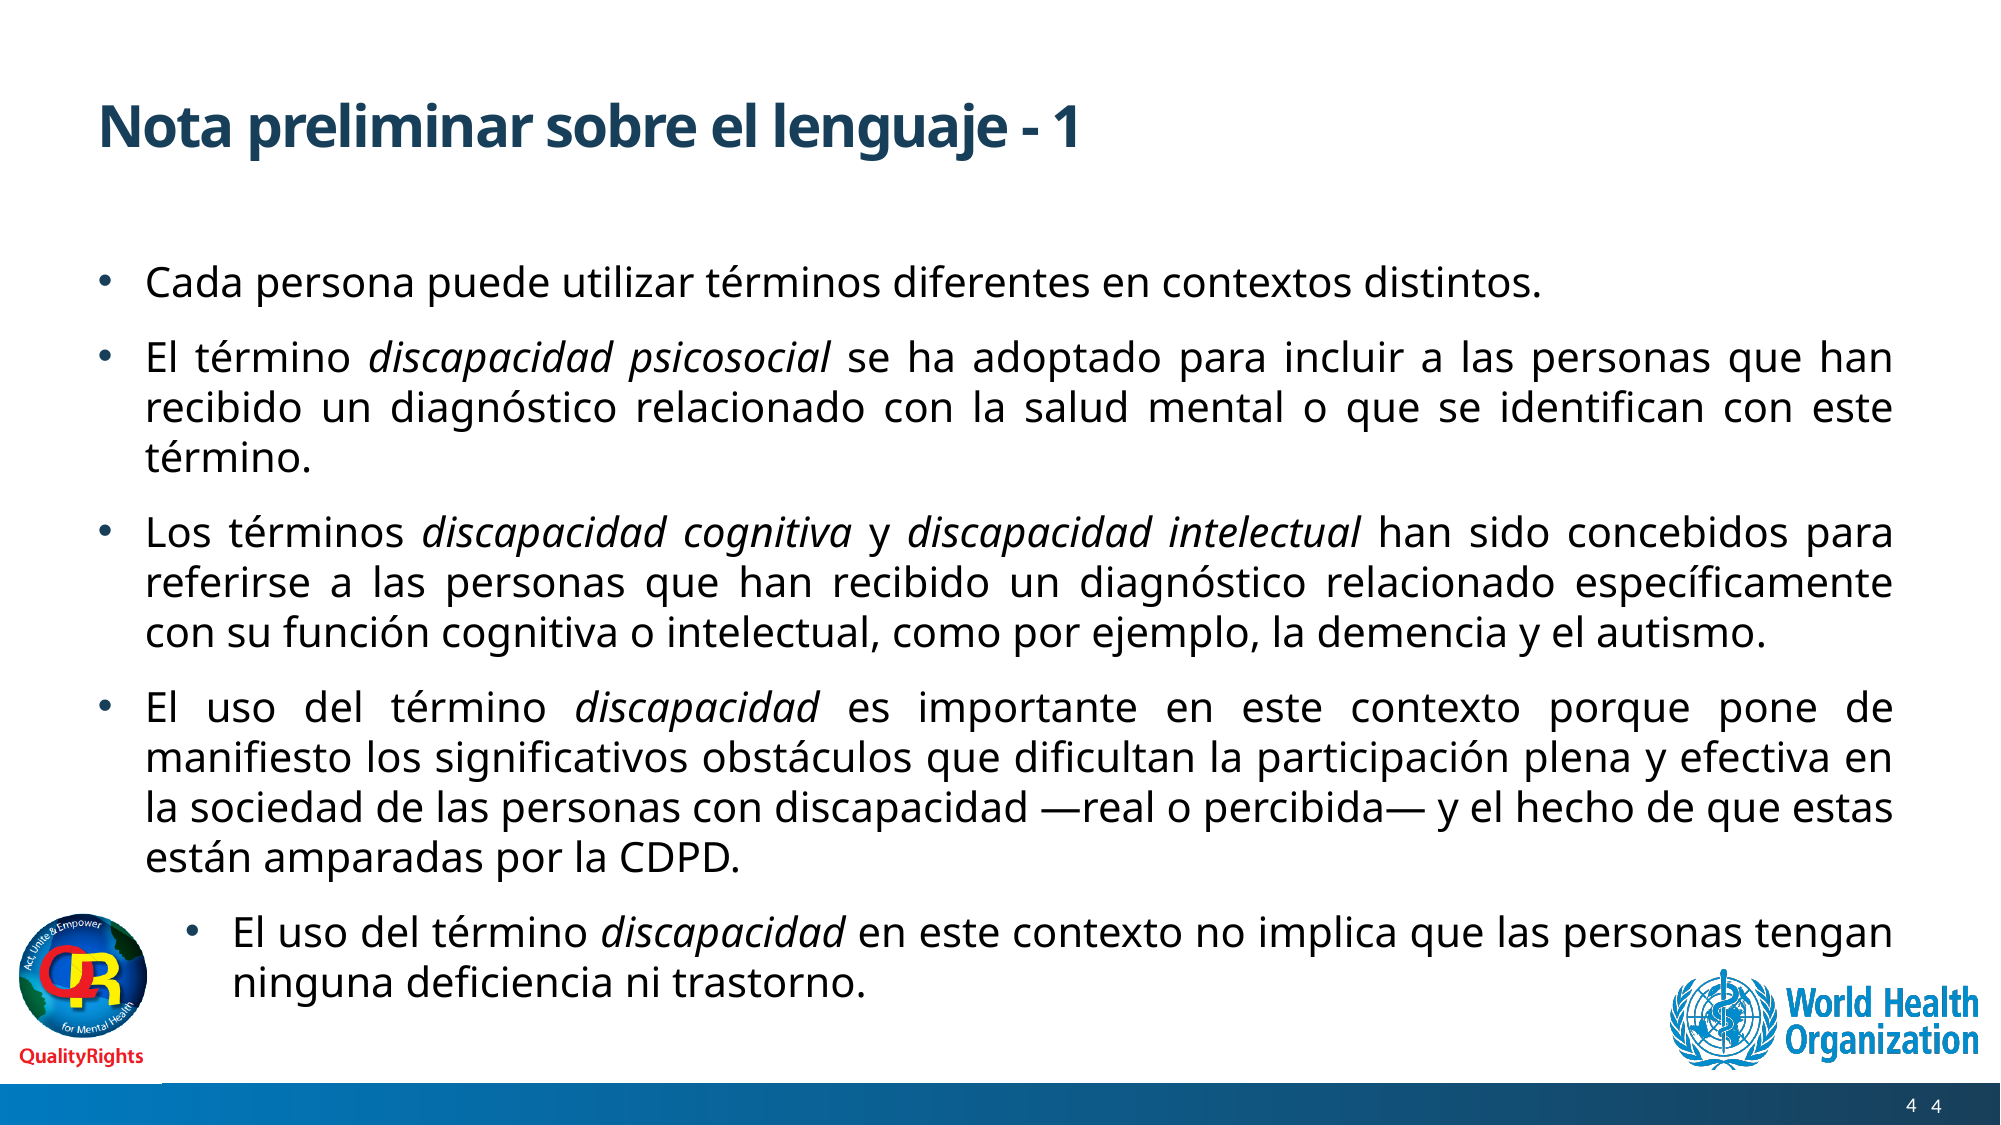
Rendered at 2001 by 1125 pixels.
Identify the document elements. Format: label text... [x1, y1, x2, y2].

picture [1701, 987, 1710, 992]
picture [1689, 993, 1706, 1016]
picture [1704, 1019, 1711, 1031]
picture [1821, 1000, 1826, 1012]
picture [1891, 987, 1897, 999]
picture [1706, 1038, 1722, 1046]
picture [1711, 995, 1721, 1004]
picture [1958, 1000, 1962, 1012]
list Cada persona puede utilizar términos diferentes en contextos distintos. El término discapacidad psicosocial se ha adoptado para incluir a las personas que han recibido un diagnóstico relacionado con la salud mental o que se identifican con este término. Los términos discapacidad cognitiva y discapacidad intelectual han sido concebidos para referirse a las personas que han recibido un diagnóstico relacionado específicamente con su función cognitiva o intelectual, como por ejemplo, la demencia y el autismo. El uso del término discapacidad es importante en este contexto porque pone de manifiesto los significativos obstáculos que dificultan la participación plena y efectiva en la sociedad de las personas con discapacidad —real o percibida— y el hecho de que estas están amparadas por la CDPD. El uso del término discapacidad en este contexto no implica que las personas tengan ninguna deficiencia ni trastorno. [83, 247, 1910, 987]
picture [1758, 1004, 1765, 1035]
picture [1732, 969, 1978, 1070]
picture [1725, 1042, 1747, 1054]
picture [1860, 1000, 1865, 1012]
picture [1738, 1019, 1744, 1030]
picture [1670, 1030, 1715, 1070]
title Nota preliminar sobre el lenguaje - 1 [83, 83, 1917, 154]
picture [1701, 1042, 1722, 1054]
picture [1716, 1064, 1731, 1070]
picture [0, 896, 162, 1084]
picture [1742, 1019, 1751, 1034]
picture [1698, 1047, 1750, 1060]
picture [1750, 987, 1762, 1003]
slide_number 4 [1646, 1086, 1917, 1122]
picture [1747, 1019, 1758, 1041]
picture [1683, 987, 1697, 1047]
picture [1747, 992, 1758, 1016]
picture [1711, 1031, 1722, 1038]
picture [1670, 987, 1680, 1010]
picture [1692, 1031, 1700, 1042]
picture [1805, 987, 1811, 1002]
picture [1704, 1004, 1712, 1015]
picture [1792, 987, 1797, 1004]
picture [1744, 1003, 1751, 1016]
